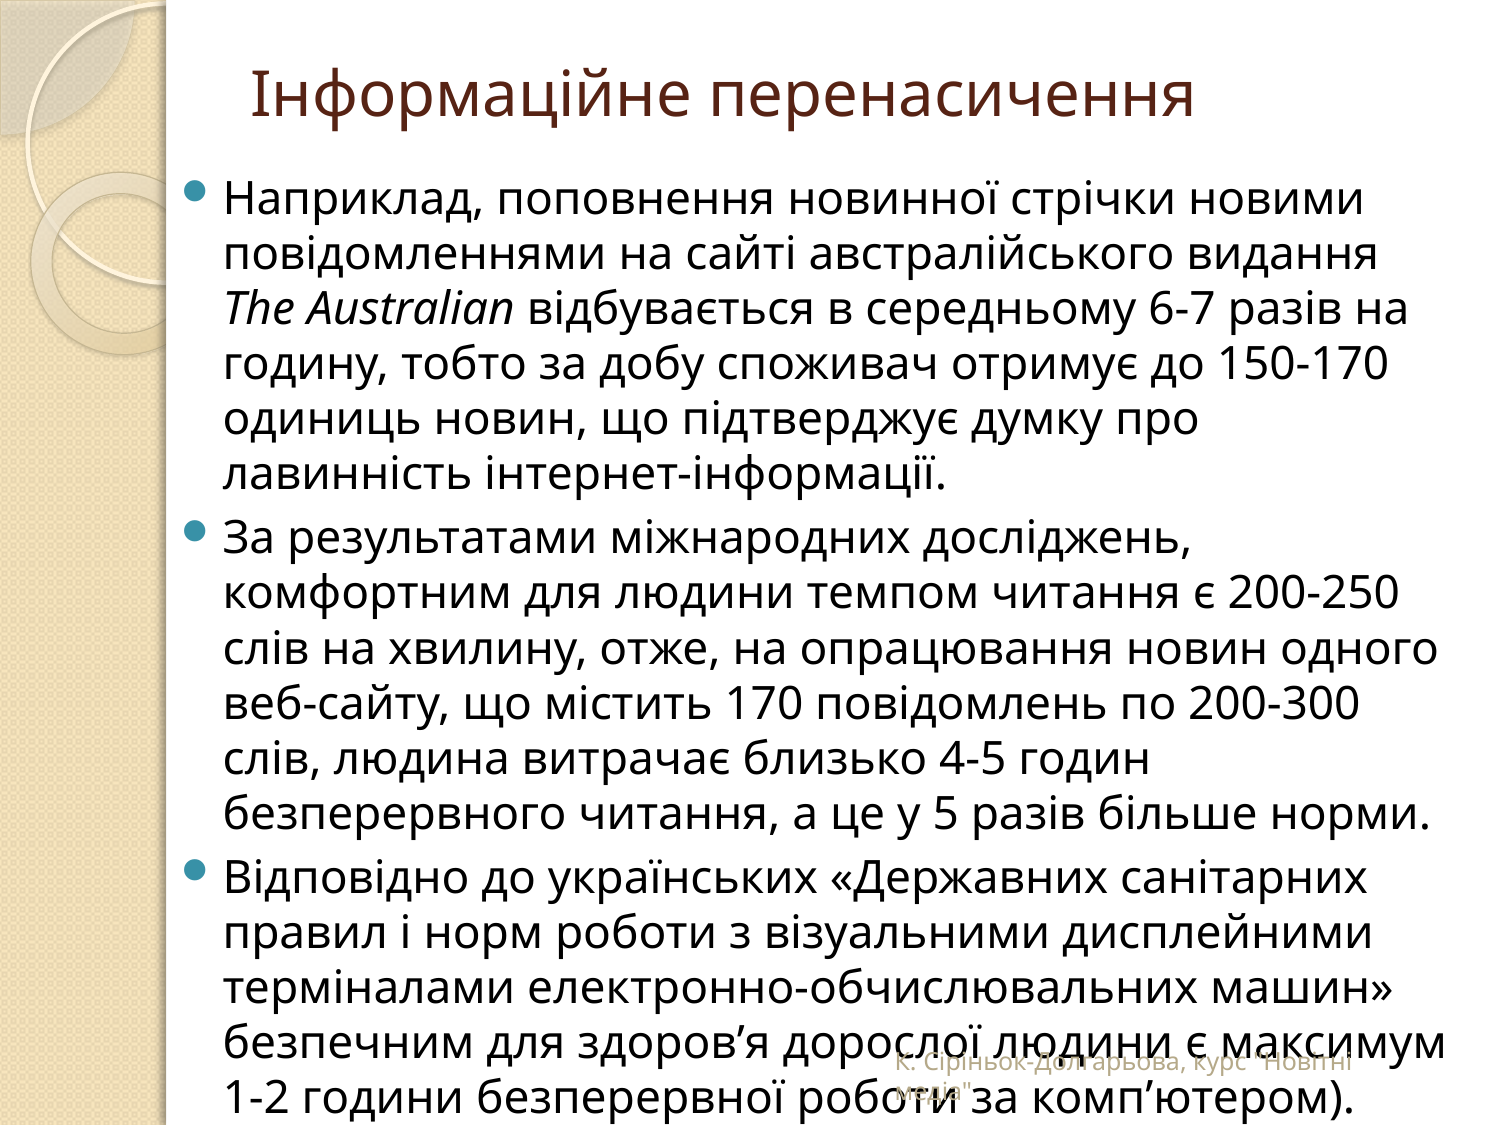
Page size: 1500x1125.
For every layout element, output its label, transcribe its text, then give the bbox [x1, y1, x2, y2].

footer К. Сіріньок-Долгарьова, курс "Новітні медіа" [879, 1034, 1413, 1113]
list Наприклад, поповнення новинної стрічки новими повідомленнями на сайті австралійського видання The Australian відбувається в середньому 6-7 разів на годину, тобто за добу споживач отримує до 150-170 одиниць новин, що підтверджує думку про лавинність інтернет-інформації. За результатами міжнародних досліджень, комфортним для людини темпом читання є 200-250 слів на хвилину, отже, на опрацювання новин одного веб-сайту, що містить 170 повідомлень по 200-300 слів, людина витрачає близько 4-5 годин безперервного читання, а це у 5 разів більше норми. Відповідно до українських «Державних санітарних правил і норм роботи з візуальними дисплейними терміналами електронно-обчислювальних машин» безпечним для здоров’я дорослої людини є максимум 1-2 години безперервної роботи за комп’ютером). [154, 160, 1466, 1125]
title Інформаційне перенасичення [235, 45, 1466, 138]
